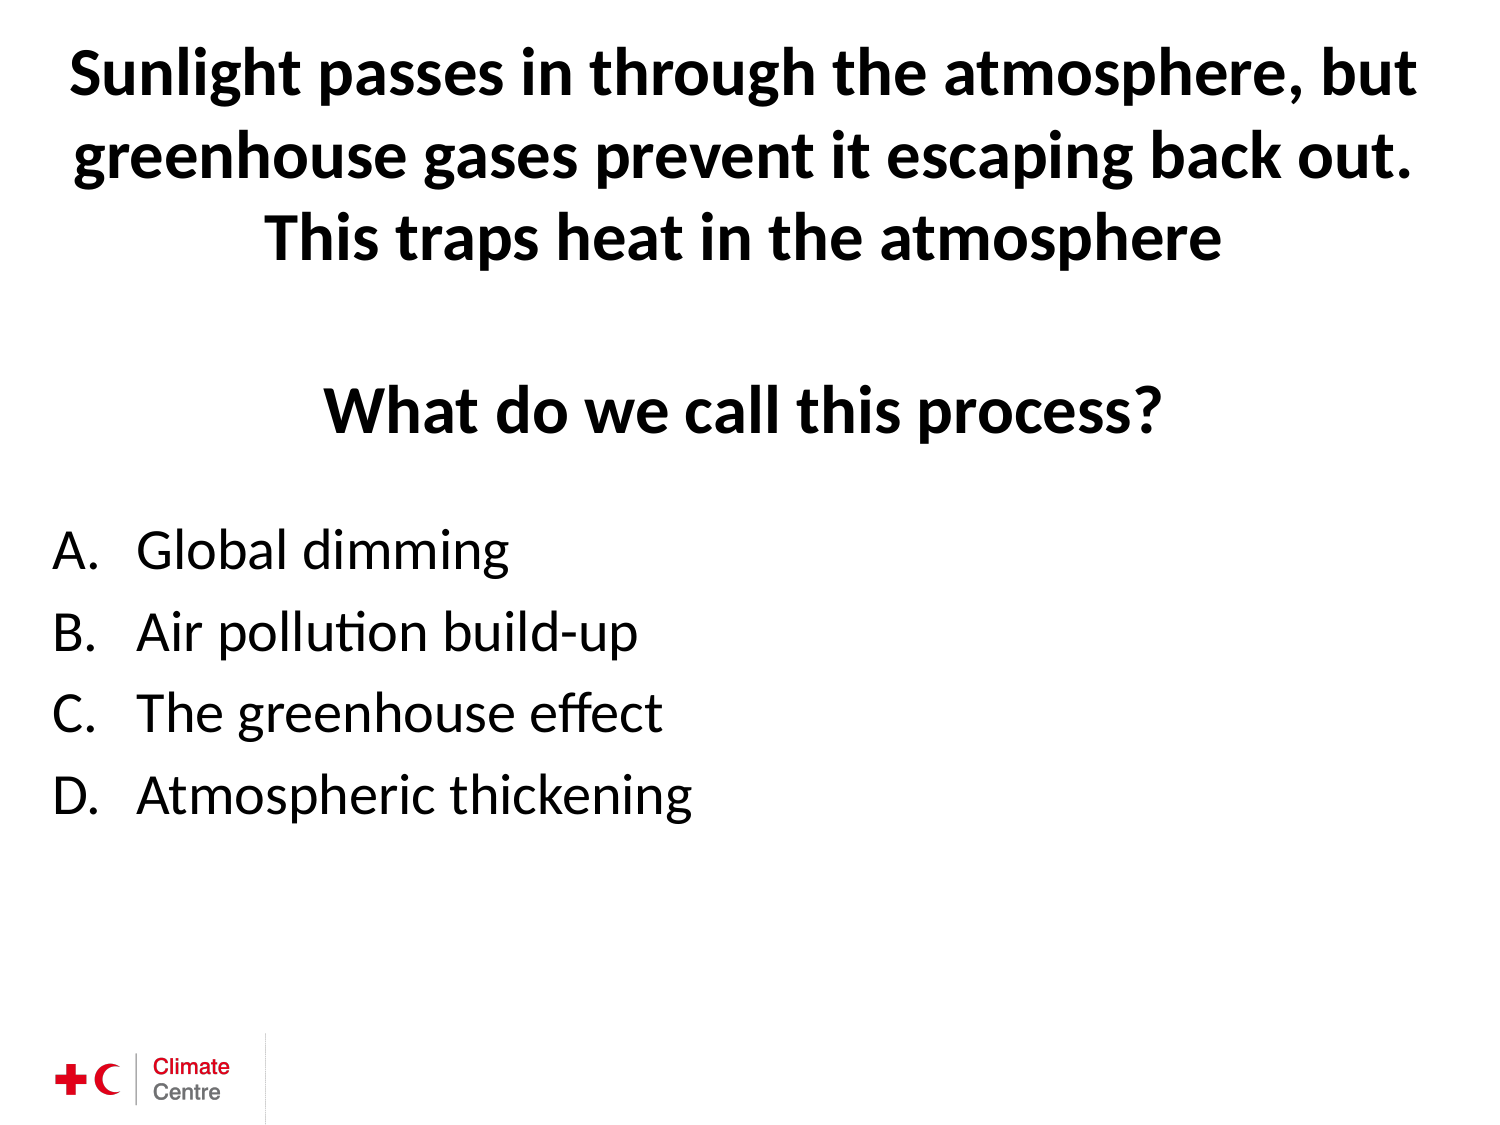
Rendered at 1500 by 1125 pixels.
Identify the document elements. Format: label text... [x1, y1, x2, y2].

title Sunlight passes in through the atmosphere, but greenhouse gases prevent it escaping back out. This traps heat in the atmosphere What do we call this process? [37, 184, 1453, 373]
list Global dimming Air pollution build-up The greenhouse effect Atmospheric thickening [37, 503, 1452, 1010]
picture [35, 1033, 266, 1125]
